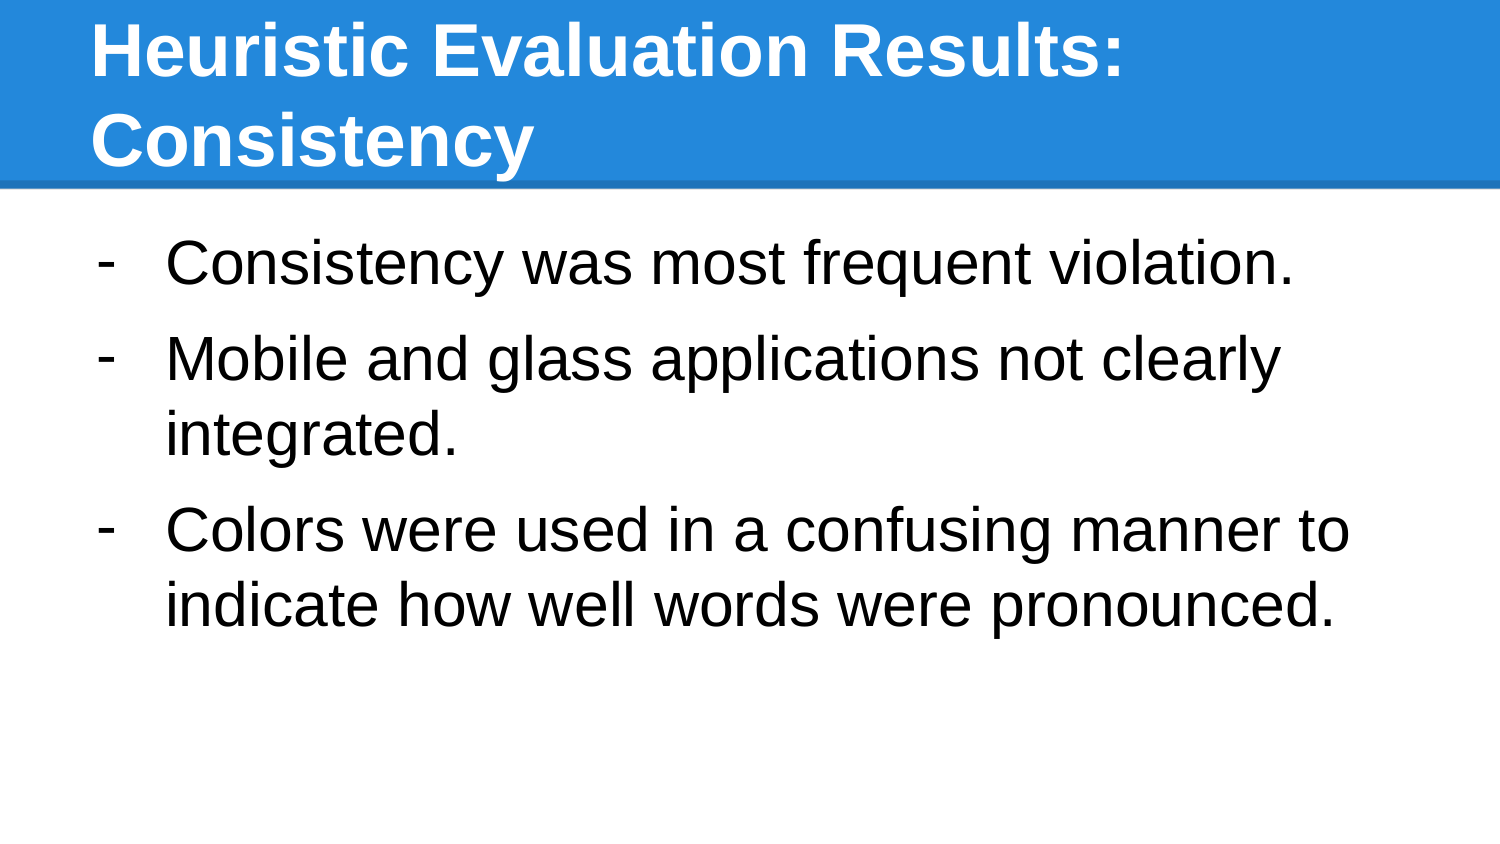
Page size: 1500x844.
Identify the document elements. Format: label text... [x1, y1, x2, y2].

list Consistency was most frequent violation. Mobile and glass applications not clearly integrated. Colors were used in a confusing manner to indicate how well words were pronounced. [75, 207, 1425, 819]
title Heuristic Evaluation Results: Consistency [75, 38, 1425, 197]
